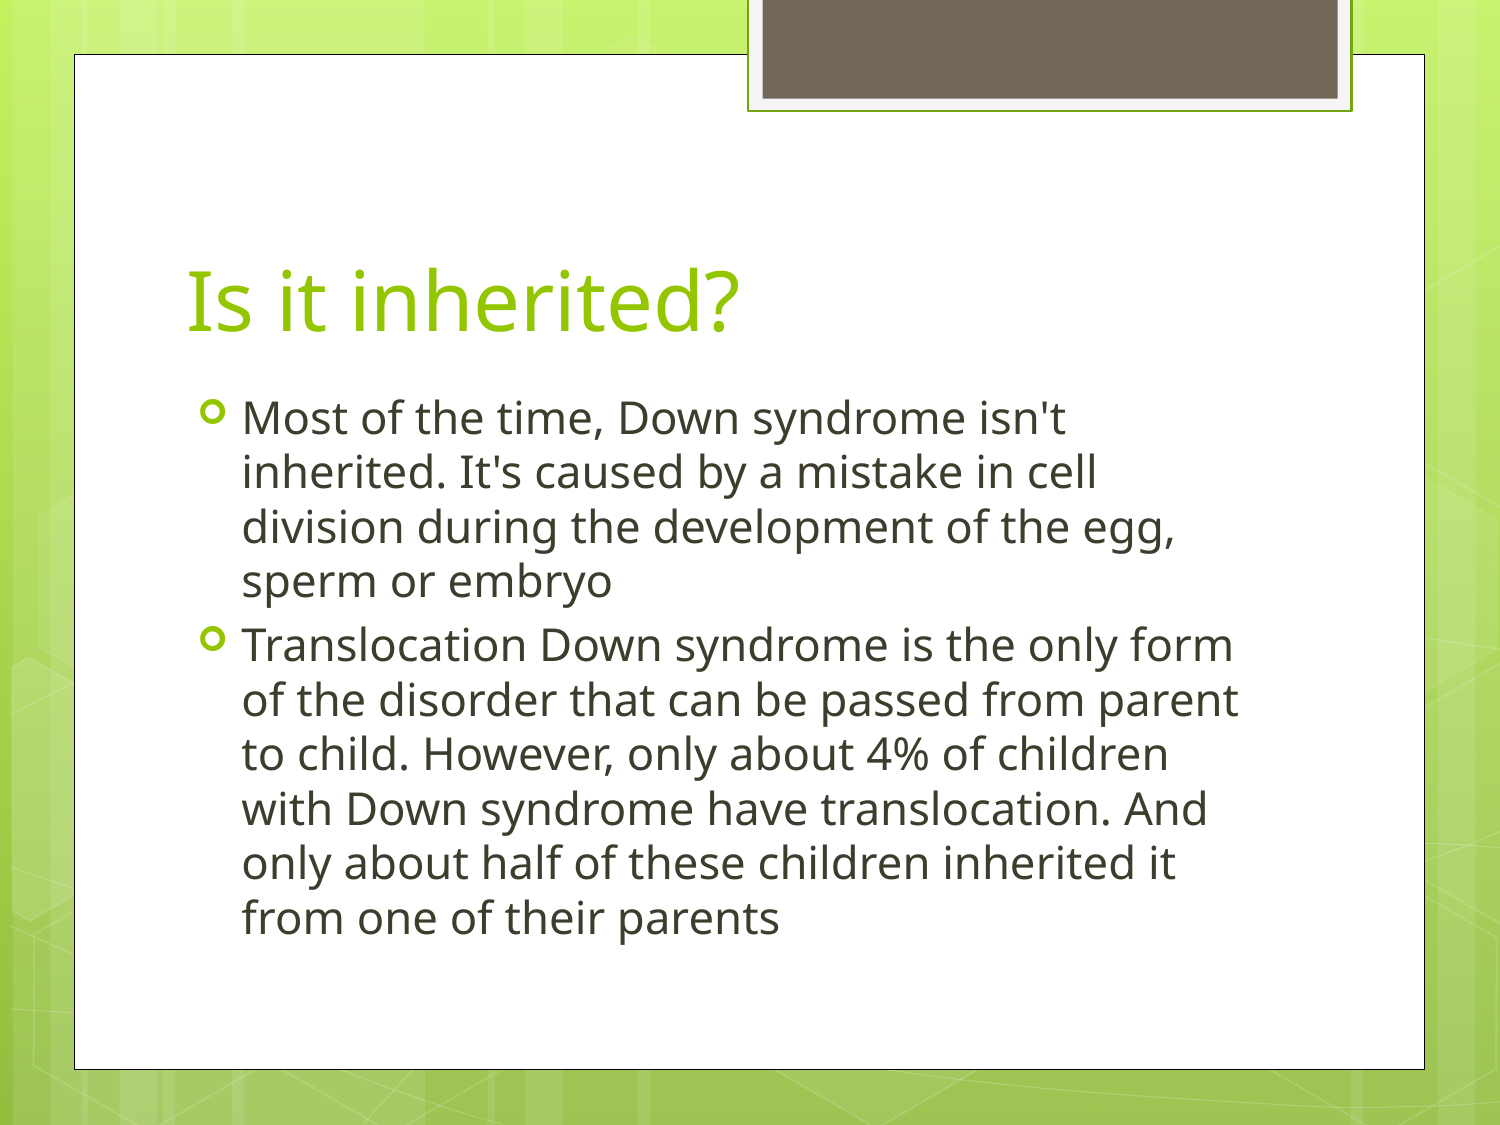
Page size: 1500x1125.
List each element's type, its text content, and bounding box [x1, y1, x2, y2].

title Is it inherited? [171, 168, 1324, 357]
list Most of the time, Down syndrome isn't inherited. It's caused by a mistake in cell division during the development of the egg, sperm or embryo Translocation Down syndrome is the only form of the disorder that can be passed from parent to child. However, only about 4% of children with Down syndrome have translocation. And only about half of these children inherited it from one of their parents [171, 381, 1283, 957]
